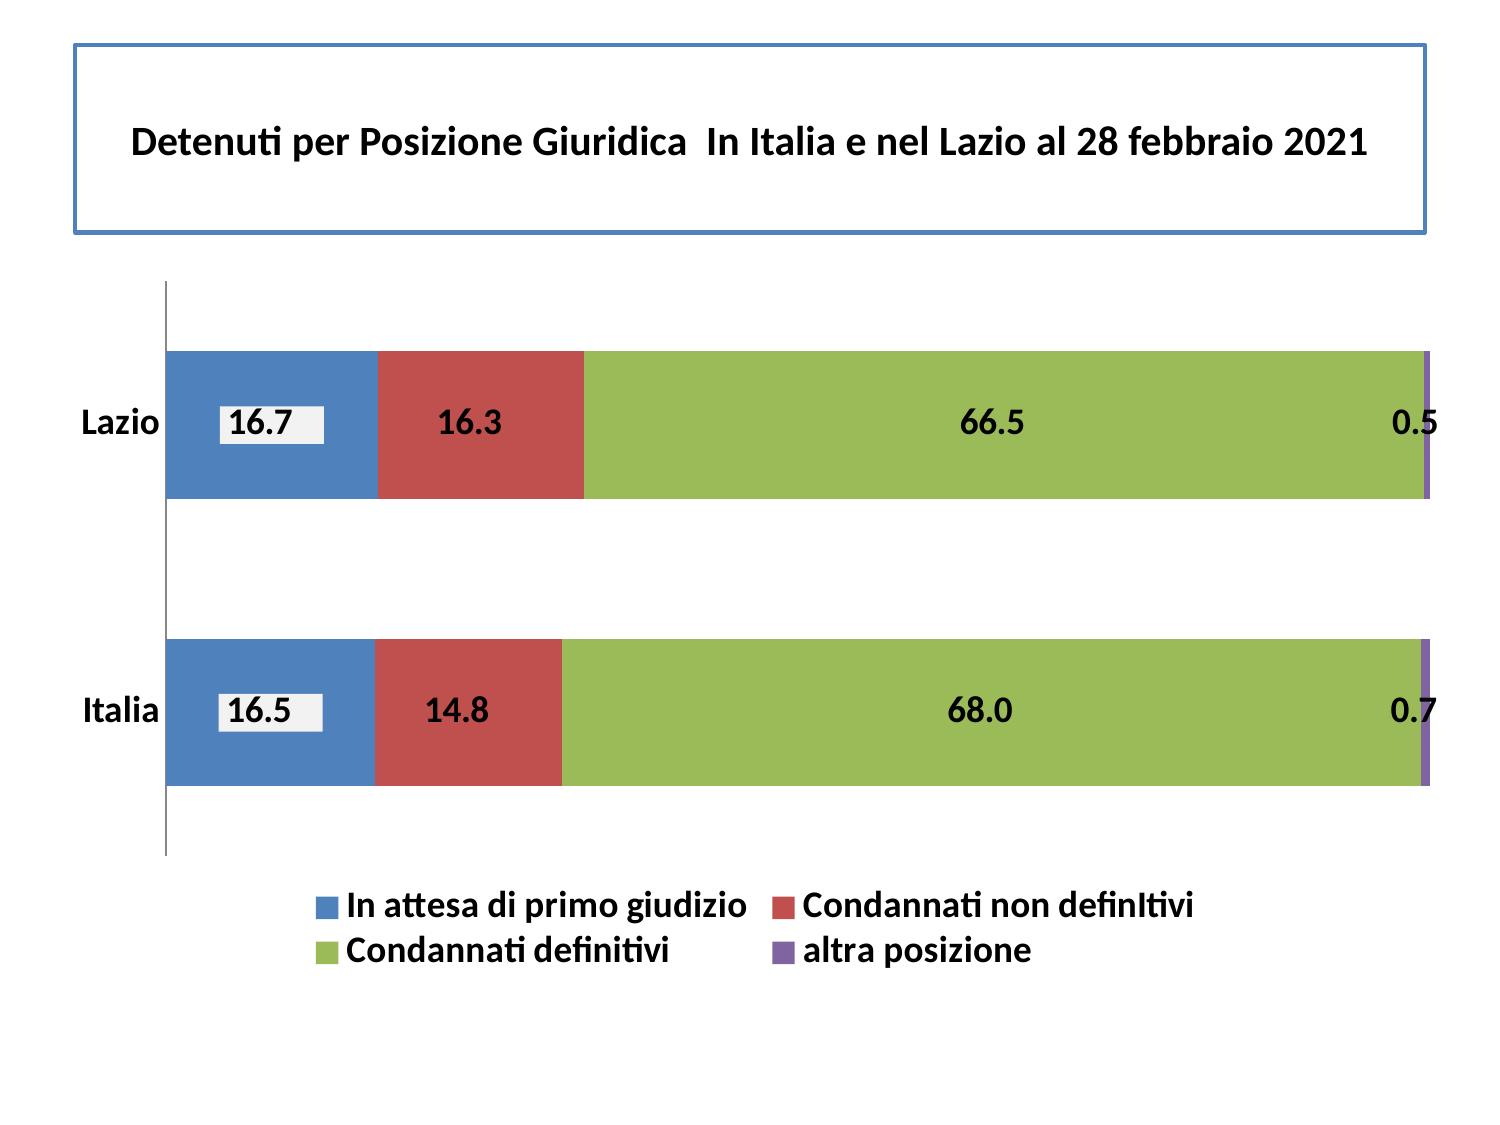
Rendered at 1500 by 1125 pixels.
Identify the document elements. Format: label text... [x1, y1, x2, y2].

title Detenuti per Posizione Giuridica In Italia e nel Lazio al 28 febbraio 2021 [73, 43, 1427, 235]
chart [52, 266, 1470, 980]
